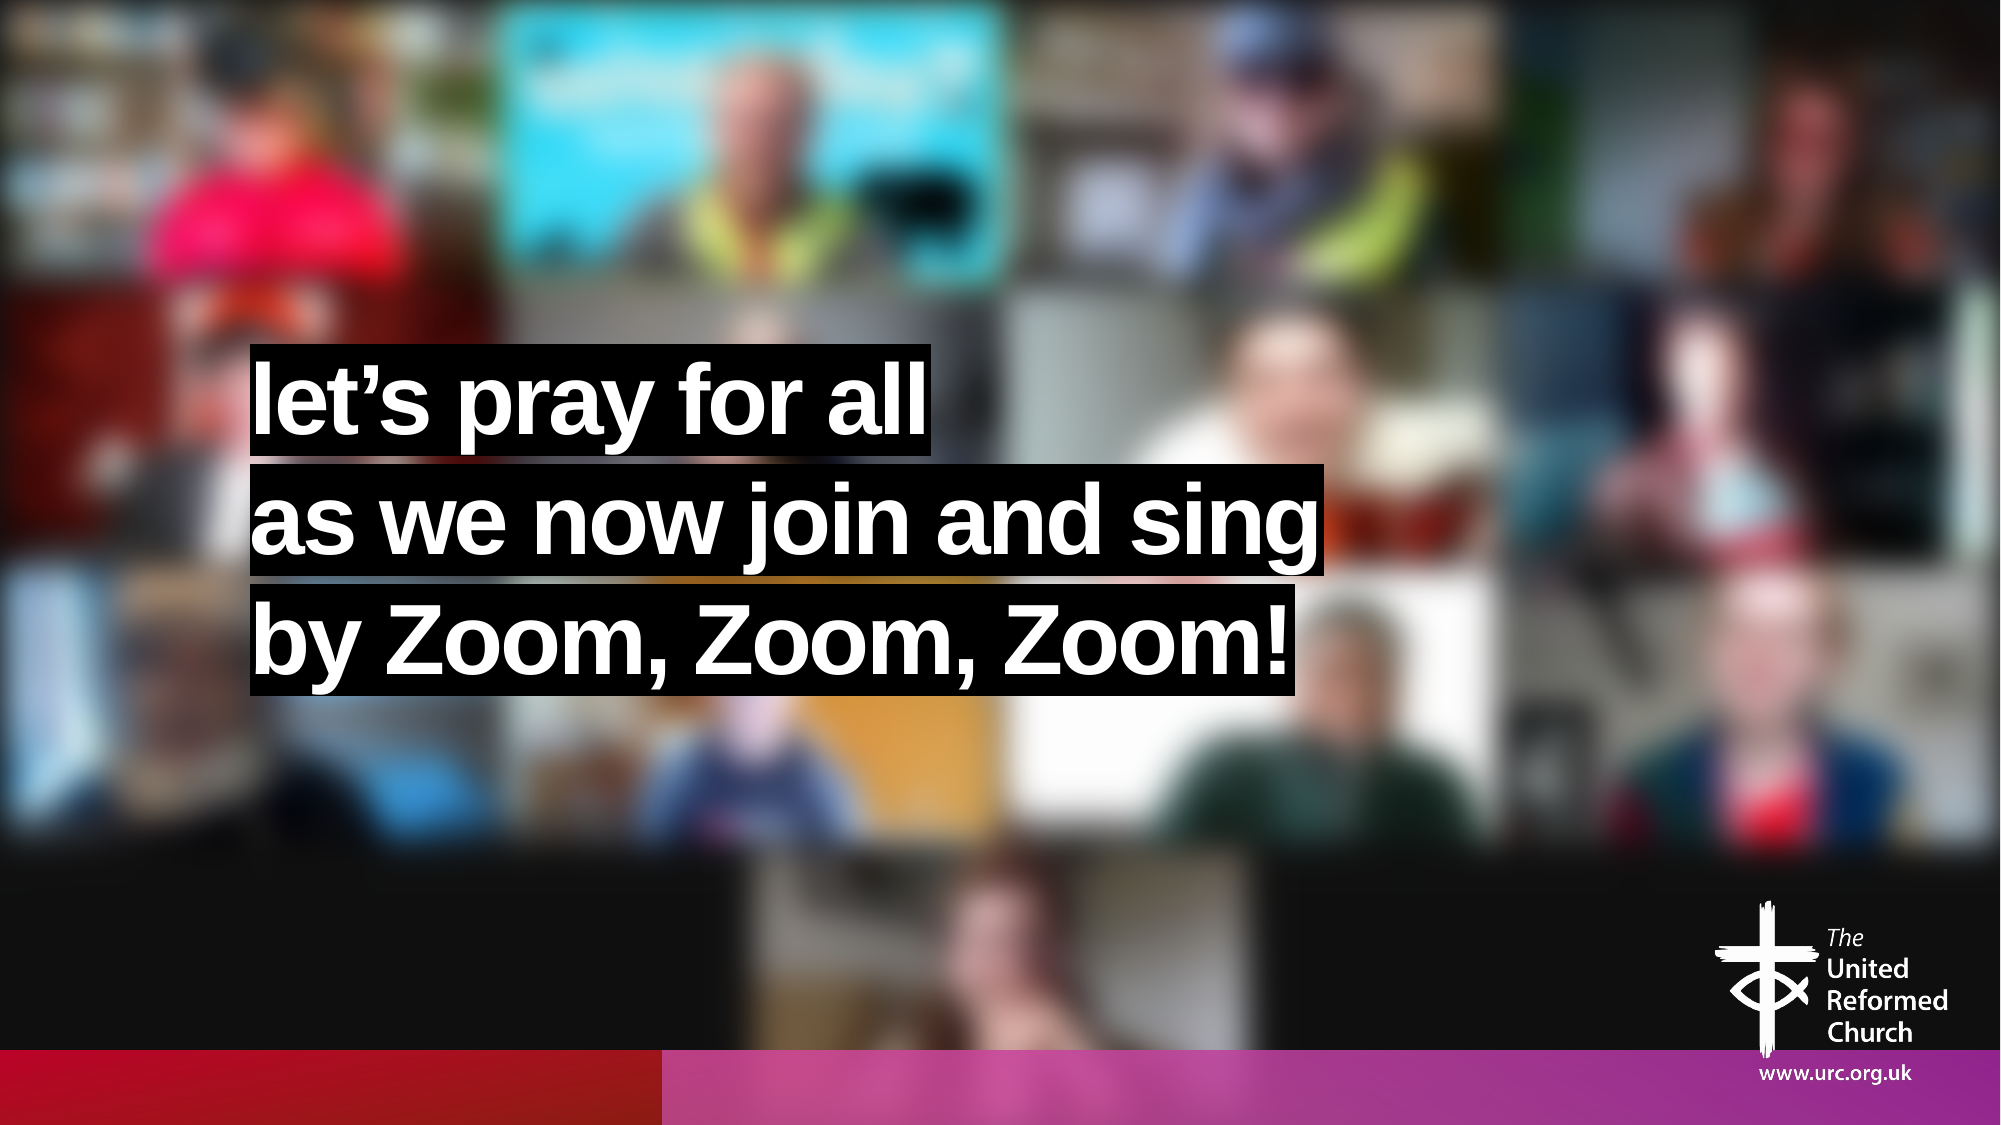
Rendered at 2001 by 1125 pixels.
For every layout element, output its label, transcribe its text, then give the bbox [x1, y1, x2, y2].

picture [0, 0, 2001, 1125]
title let’s pray for all as we now join and sing by Zoom, Zoom, Zoom! [249, 0, 1750, 1030]
